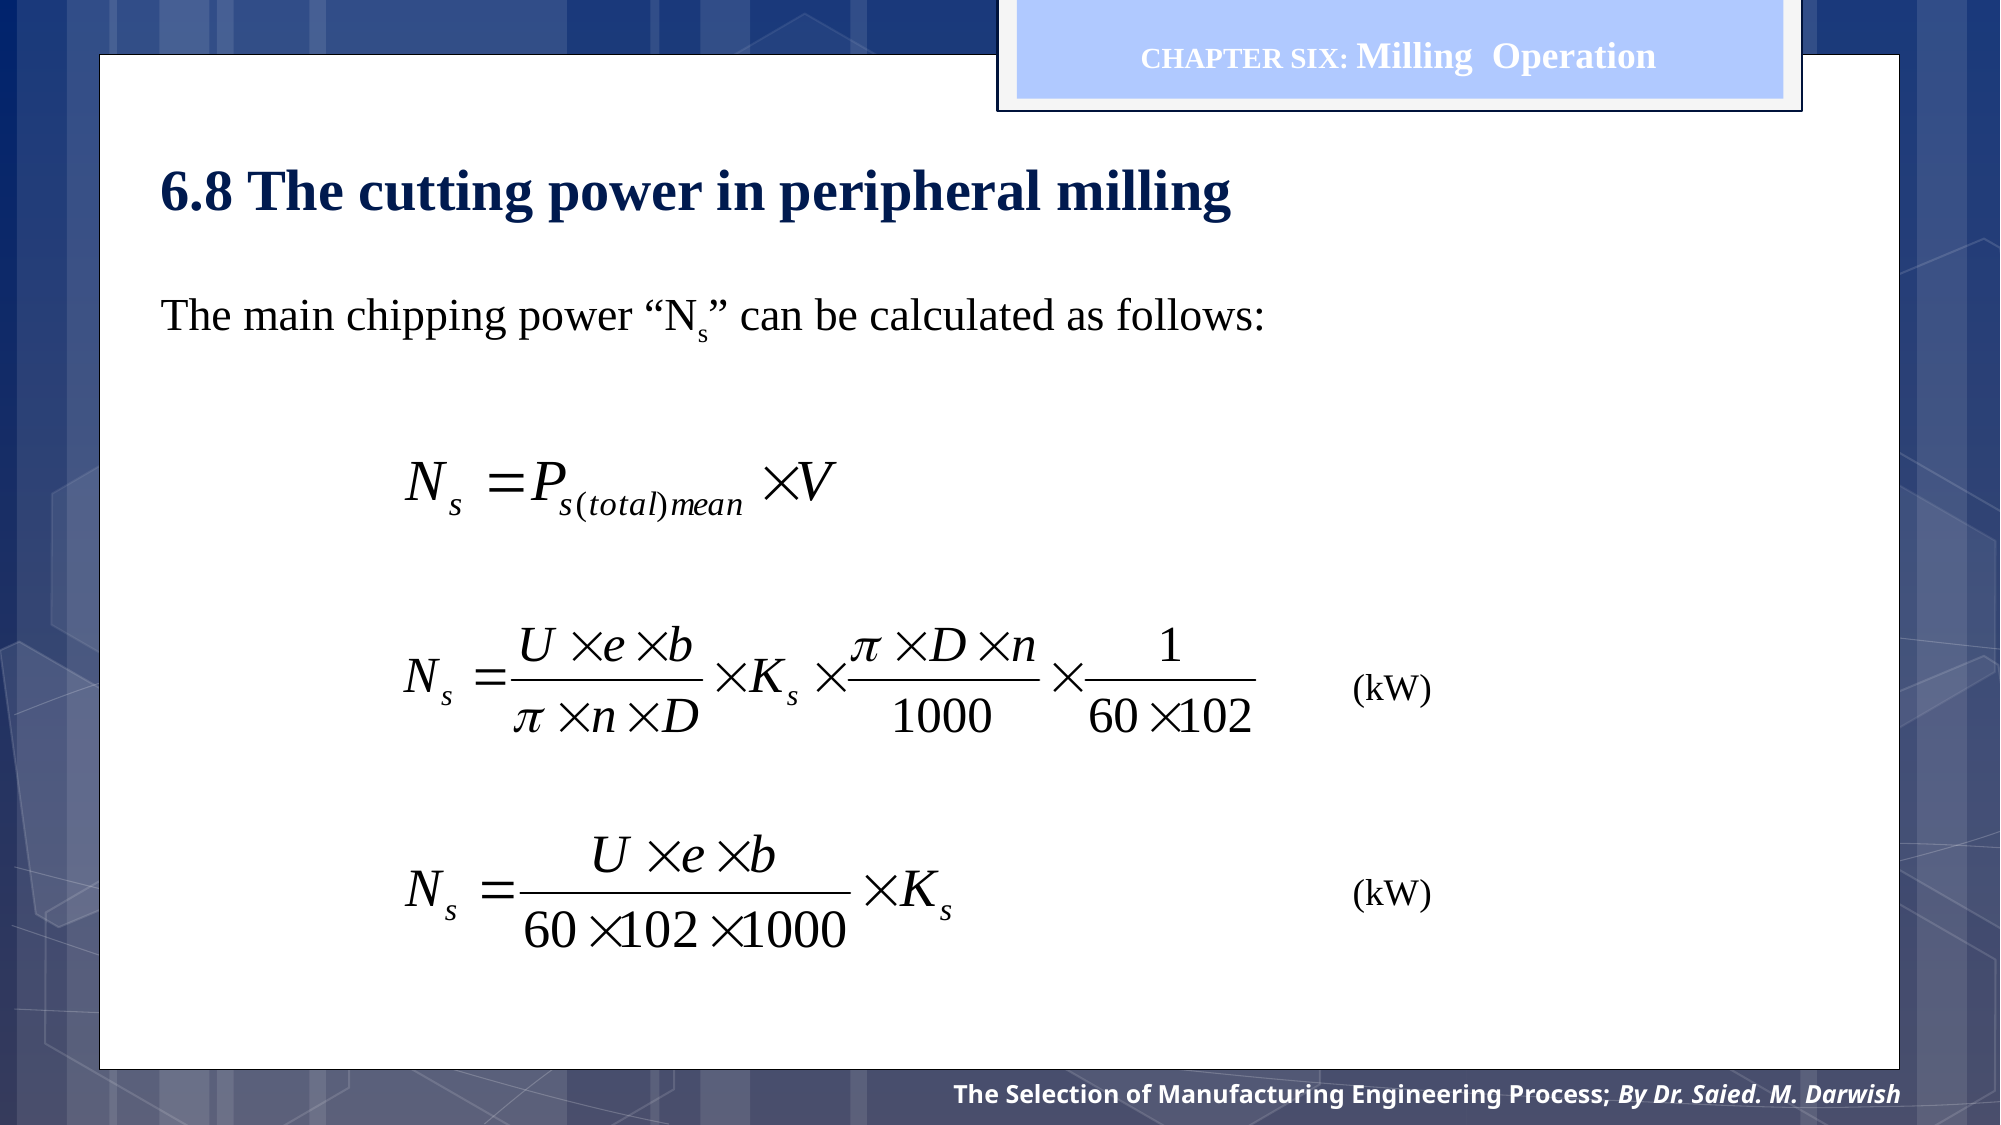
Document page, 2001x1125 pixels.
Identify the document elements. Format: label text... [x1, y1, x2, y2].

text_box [393, 612, 1267, 744]
text_box 6.8 The cutting power in peripheral milling The main chipping power “Ns” can be calculated as follows: [145, 102, 1887, 355]
text_box (kW) [1337, 860, 1447, 920]
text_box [394, 820, 962, 961]
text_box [393, 442, 852, 536]
text_box CHAPTER SIX: Milling Operation [940, 0, 1858, 84]
text_box (kW) [1337, 655, 1447, 716]
